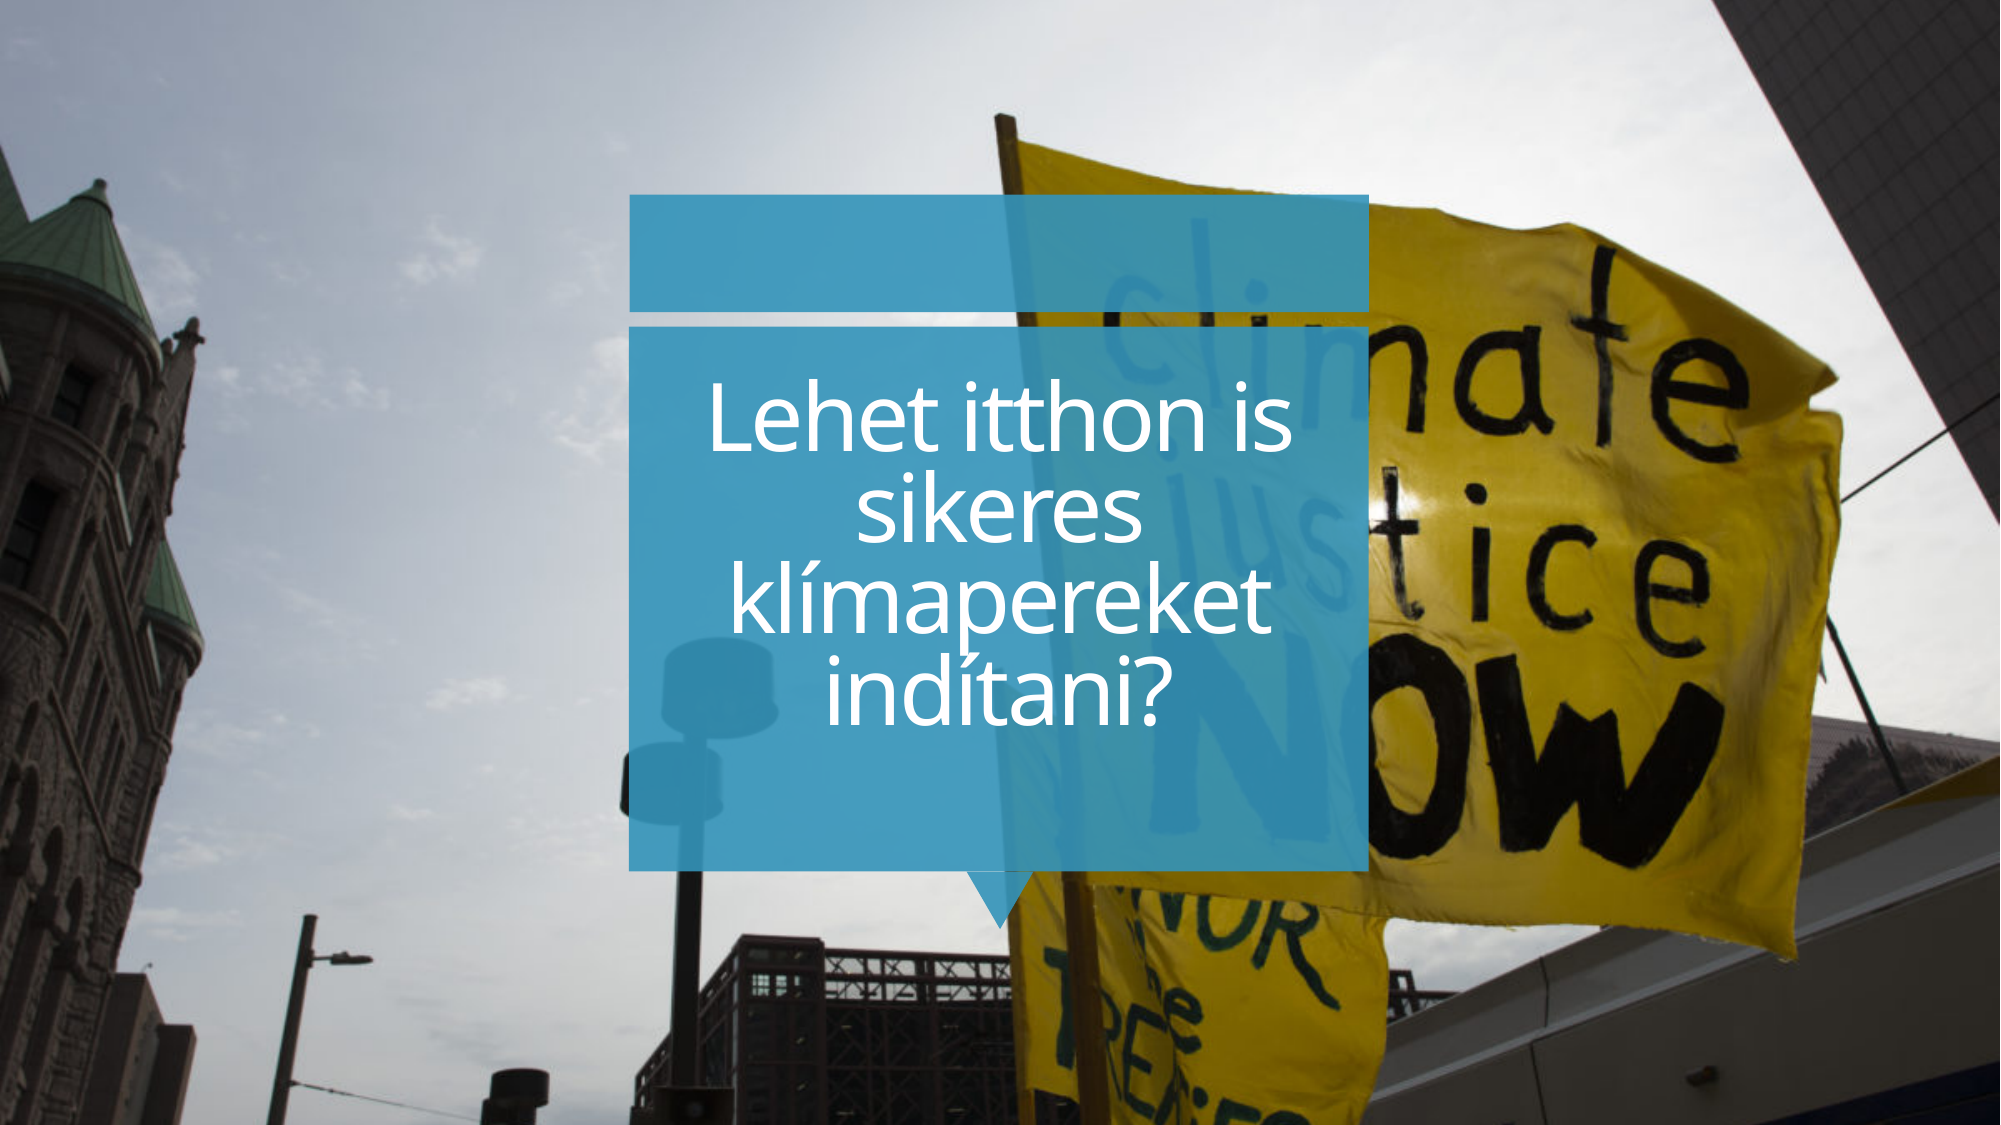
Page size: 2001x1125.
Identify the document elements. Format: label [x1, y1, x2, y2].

list [0, 0, 2000, 1125]
text_box [628, 194, 1369, 930]
